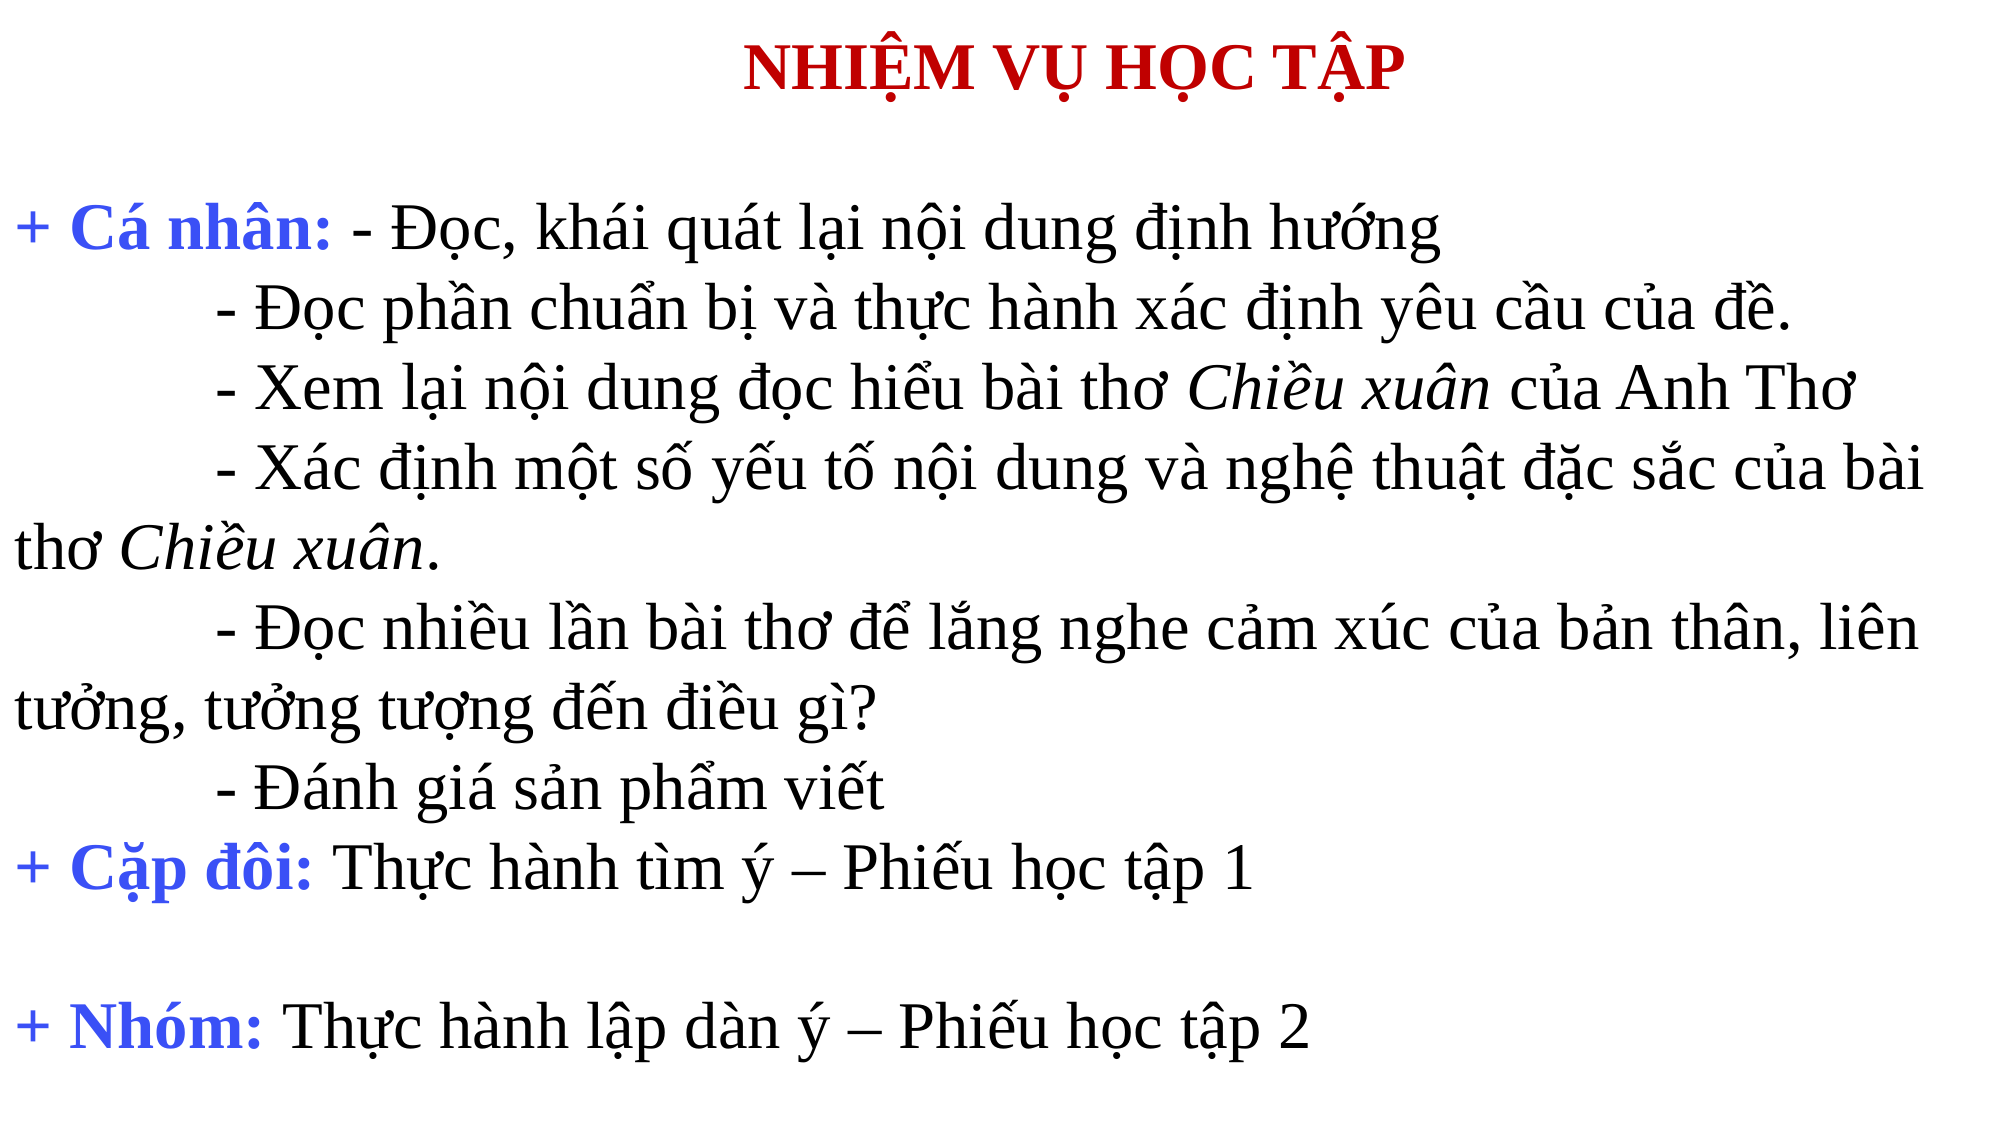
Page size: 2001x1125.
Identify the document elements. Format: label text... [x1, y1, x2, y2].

text_box NHIỆM VỤ HỌC TẬP + Cá nhân: - Đọc, khái quát lại nội dung định hướng - Đọc phần chuẩn bị và thực hành xác định yêu cầu của đề. - Xem lại nội dung đọc hiểu bài thơ Chiều xuân của Anh Thơ - Xác định một số yếu tố nội dung và nghệ thuật đặc sắc của bài thơ Chiều xuân. - Đọc nhiều lần bài thơ để lắng nghe cảm xúc của bản thân, liên tưởng, tưởng tượng đến điều gì? - Đánh giá sản phẩm viết + Cặp đôi: Thực hành tìm ý – Phiếu học tập 1 + Nhóm: Thực hành lập dàn ý – Phiếu học tập 2 [0, 15, 2000, 1125]
